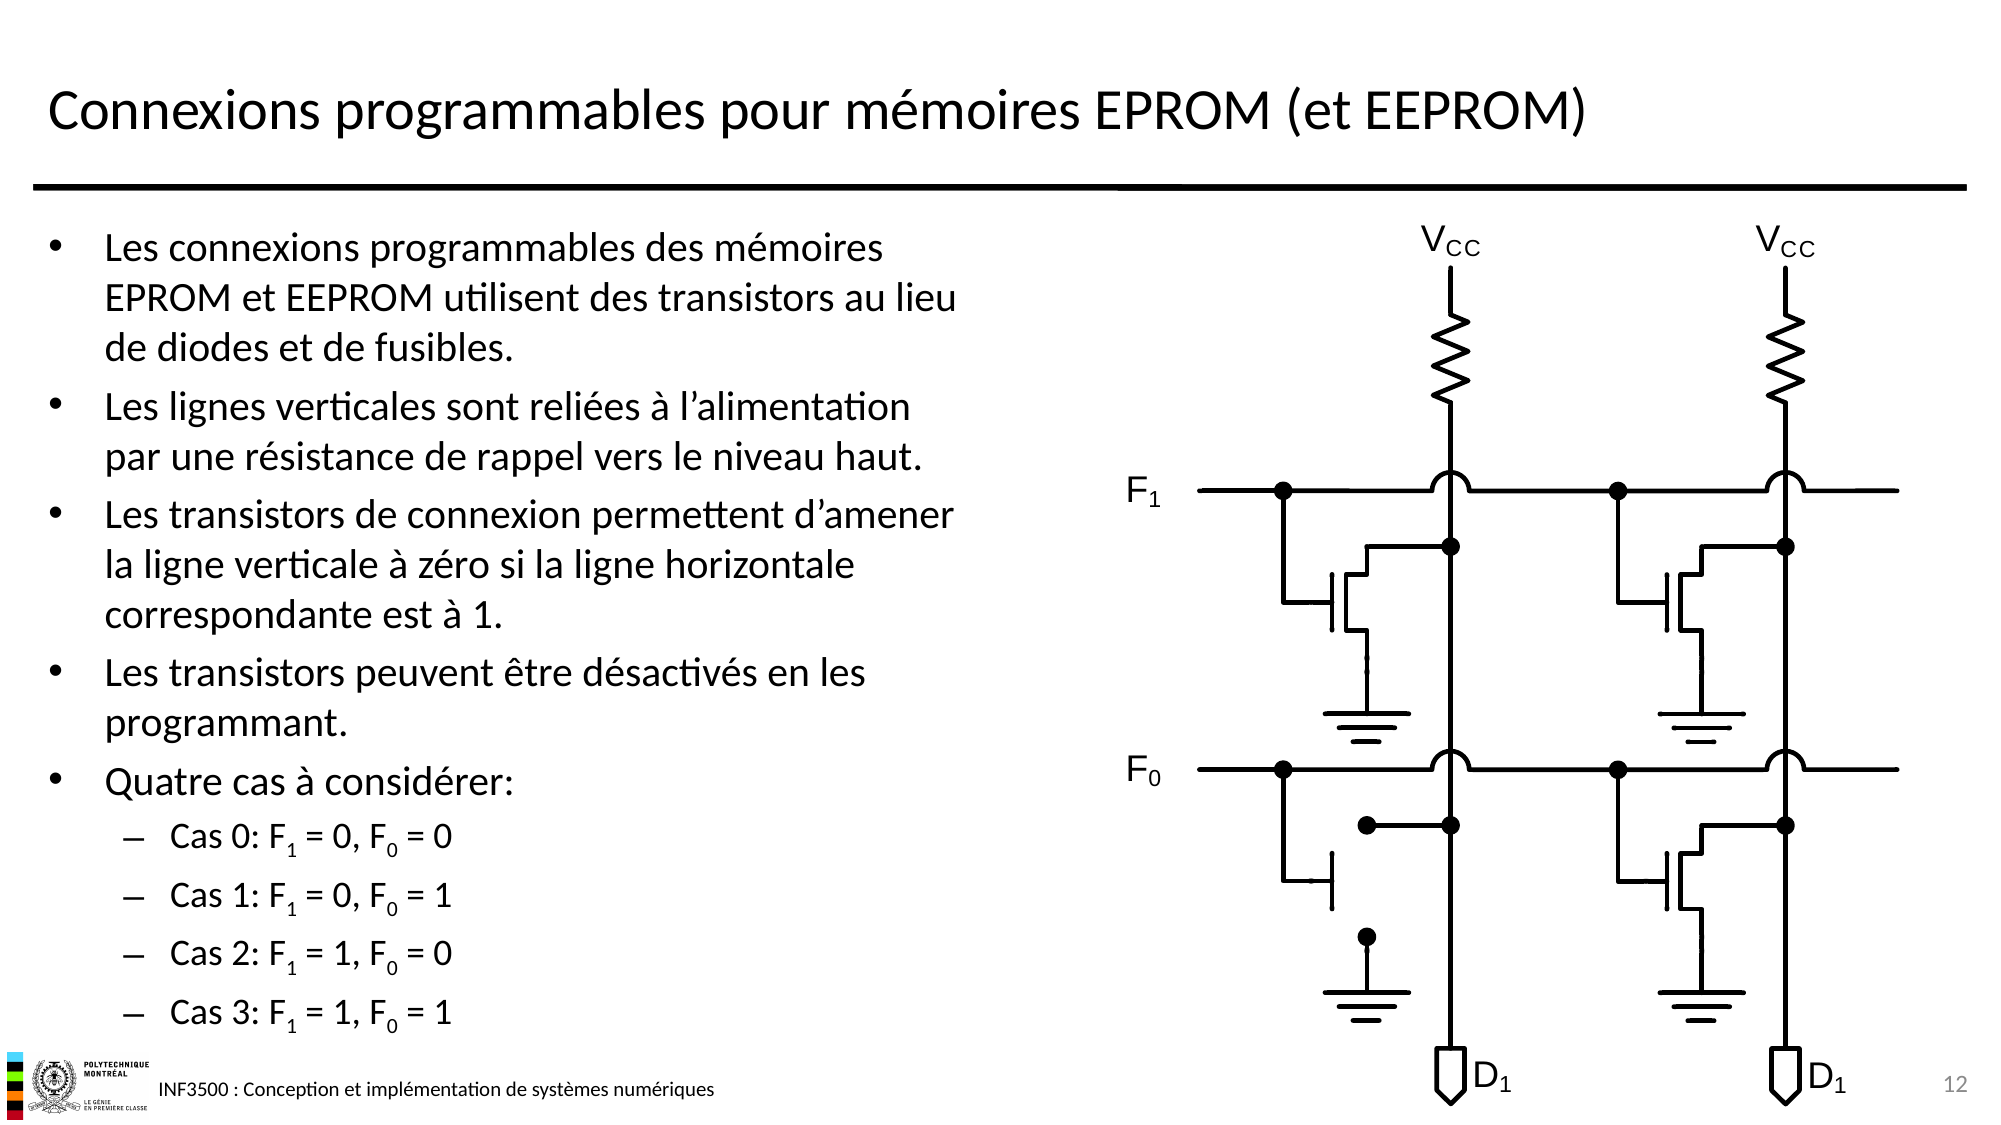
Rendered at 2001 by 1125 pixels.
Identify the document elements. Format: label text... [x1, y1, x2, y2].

picture [7, 1052, 149, 1120]
slide_number 12 [1904, 1052, 1984, 1113]
picture [1099, 201, 1901, 1113]
title Connexions programmables pour mémoires EPROM (et EEPROM) [33, 24, 1967, 188]
list Les connexions programmables des mémoires EPROM et EEPROM utilisent des transistors au lieu de diodes et de fusibles. Les lignes verticales sont reliées à l’alimentation par une résistance de rappel vers le niveau haut. Les transistors de connexion permettent d’amener la ligne verticale à zéro si la ligne horizontale correspondante est à 1. Les transistors peuvent être désactivés en les programmant. Quatre cas à considérer: Cas 0: F1 = 0, F0 = 0 Cas 1: F1 = 0, F0 = 1 Cas 2: F1 = 1, F0 = 0 Cas 3: F1 = 1, F0 = 1 [33, 212, 984, 976]
